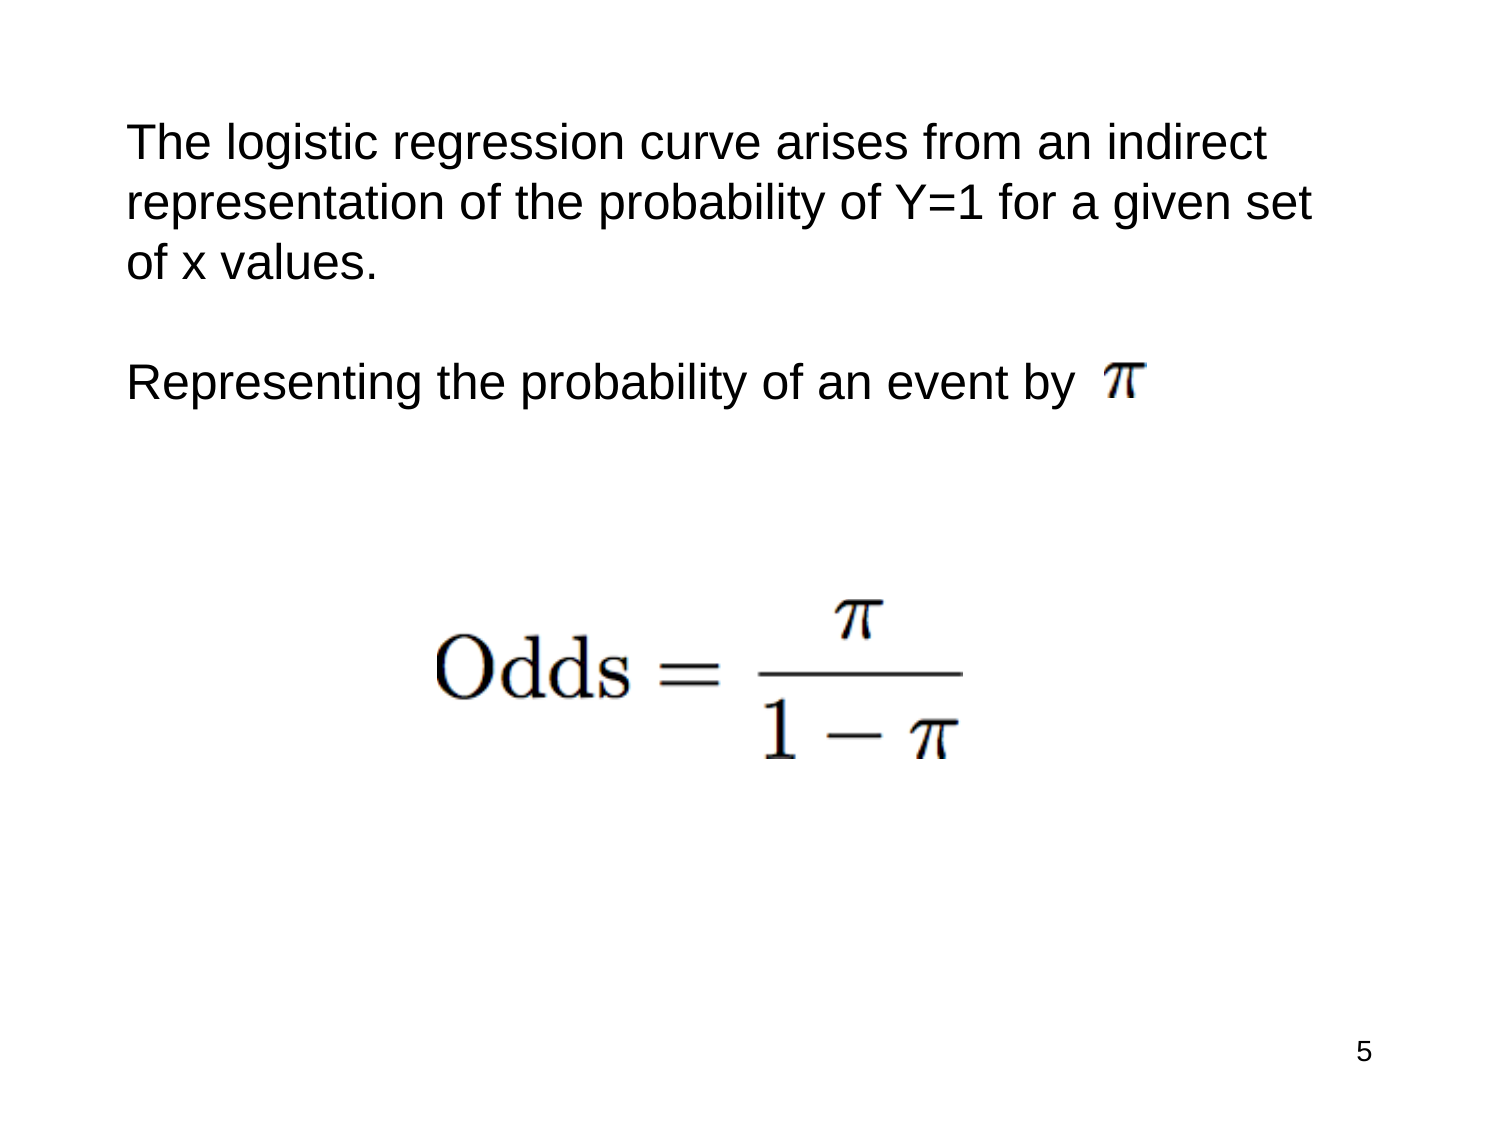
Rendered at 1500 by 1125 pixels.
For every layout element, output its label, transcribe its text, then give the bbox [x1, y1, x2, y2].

picture [1104, 361, 1147, 398]
text_box The logistic regression curve arises from an indirect representation of the probability of Y=1 for a given set of x values. Representing the probability of an event by [111, 101, 1343, 417]
slide_number 5 [1074, 1025, 1388, 1100]
picture [437, 599, 963, 759]
